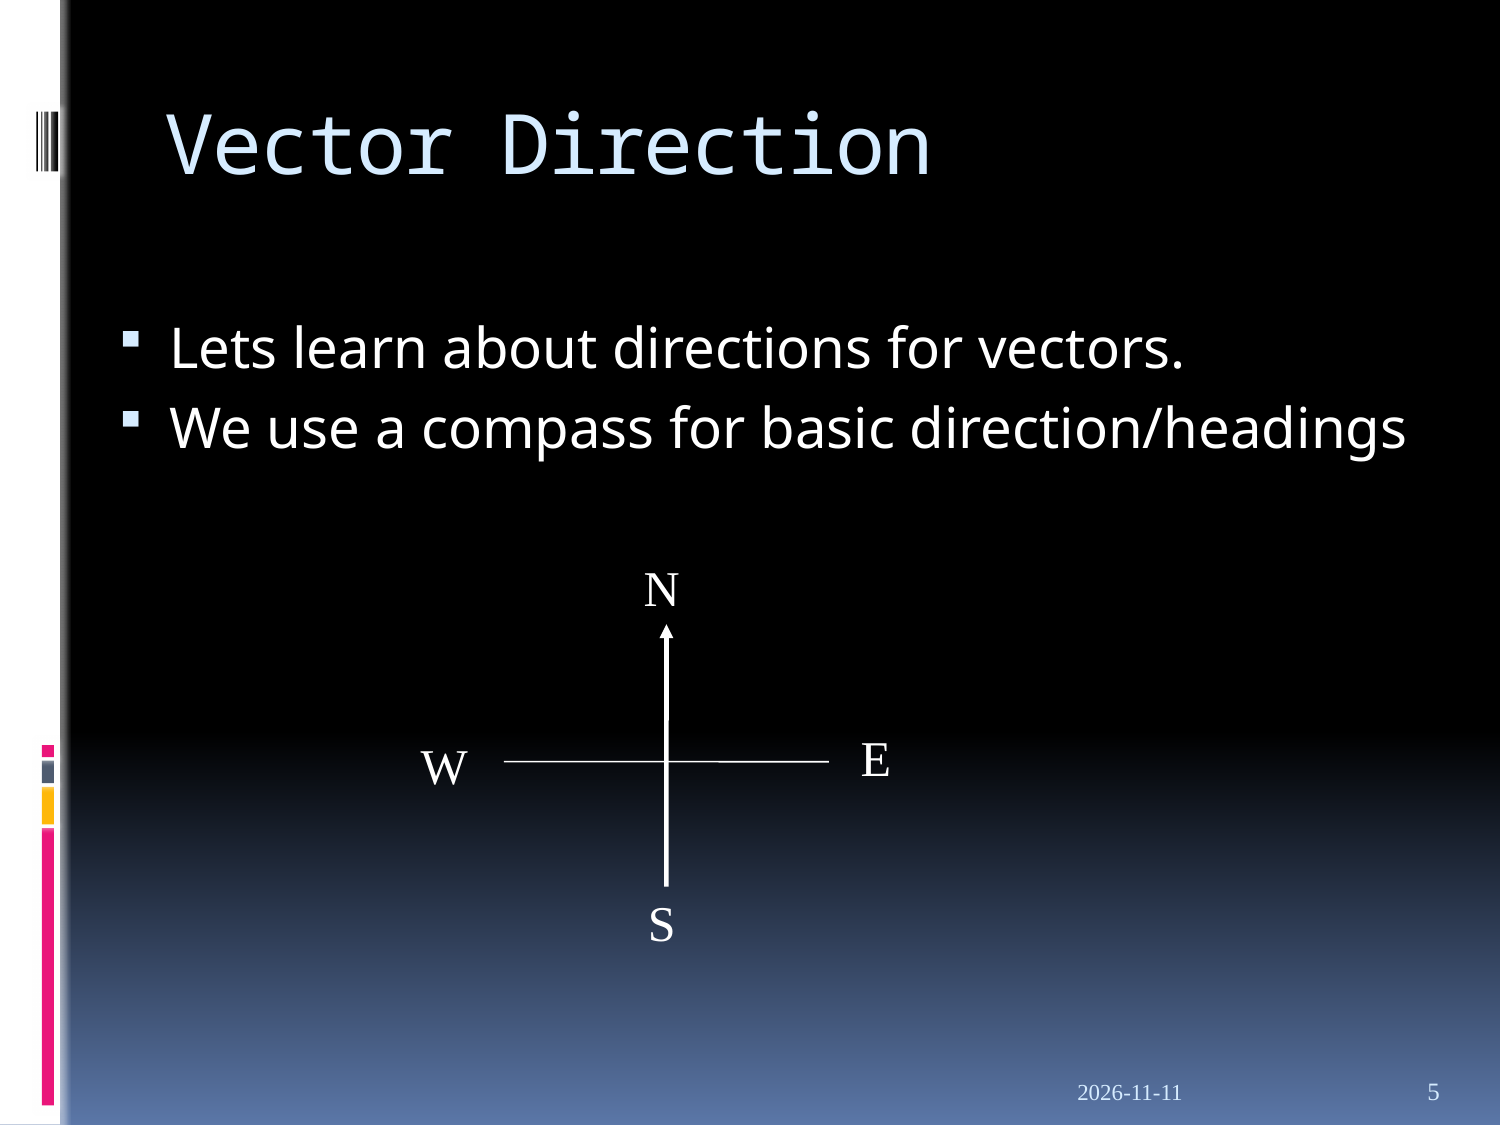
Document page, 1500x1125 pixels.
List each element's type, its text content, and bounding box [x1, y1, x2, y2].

slide_number 5 [1412, 1052, 1488, 1113]
title Vector Direction [150, 83, 1425, 234]
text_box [405, 548, 984, 960]
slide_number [1062, 1052, 1412, 1113]
list Lets learn about directions for vectors. We use a compass for basic direction/headings [93, 304, 1500, 516]
